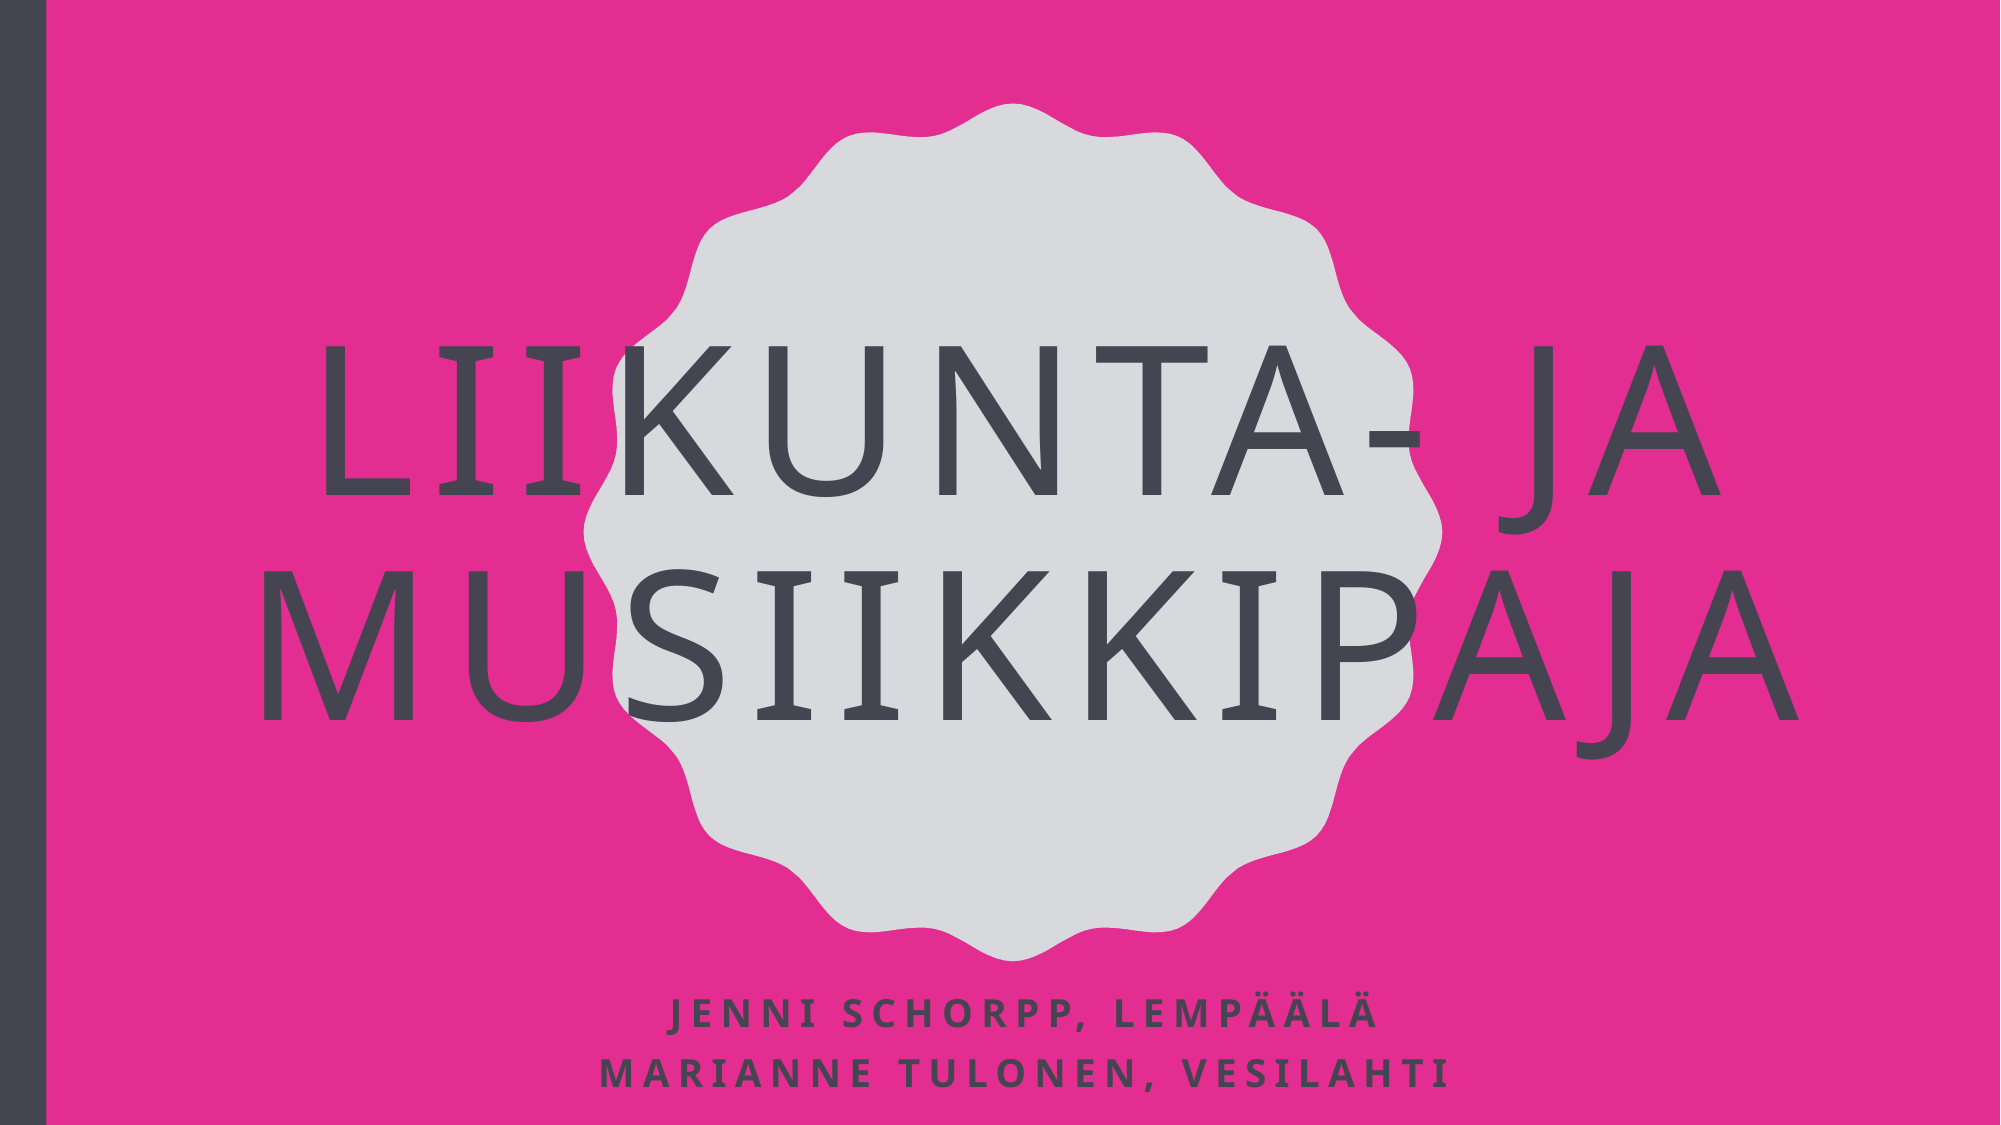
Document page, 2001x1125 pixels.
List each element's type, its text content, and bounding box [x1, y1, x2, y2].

subtitle Jenni Schorpp, Lempäälä Marianne Tulonen, Vesilahti [363, 980, 1684, 1103]
title Liikunta- ja musiikkipaja [176, 180, 1870, 902]
